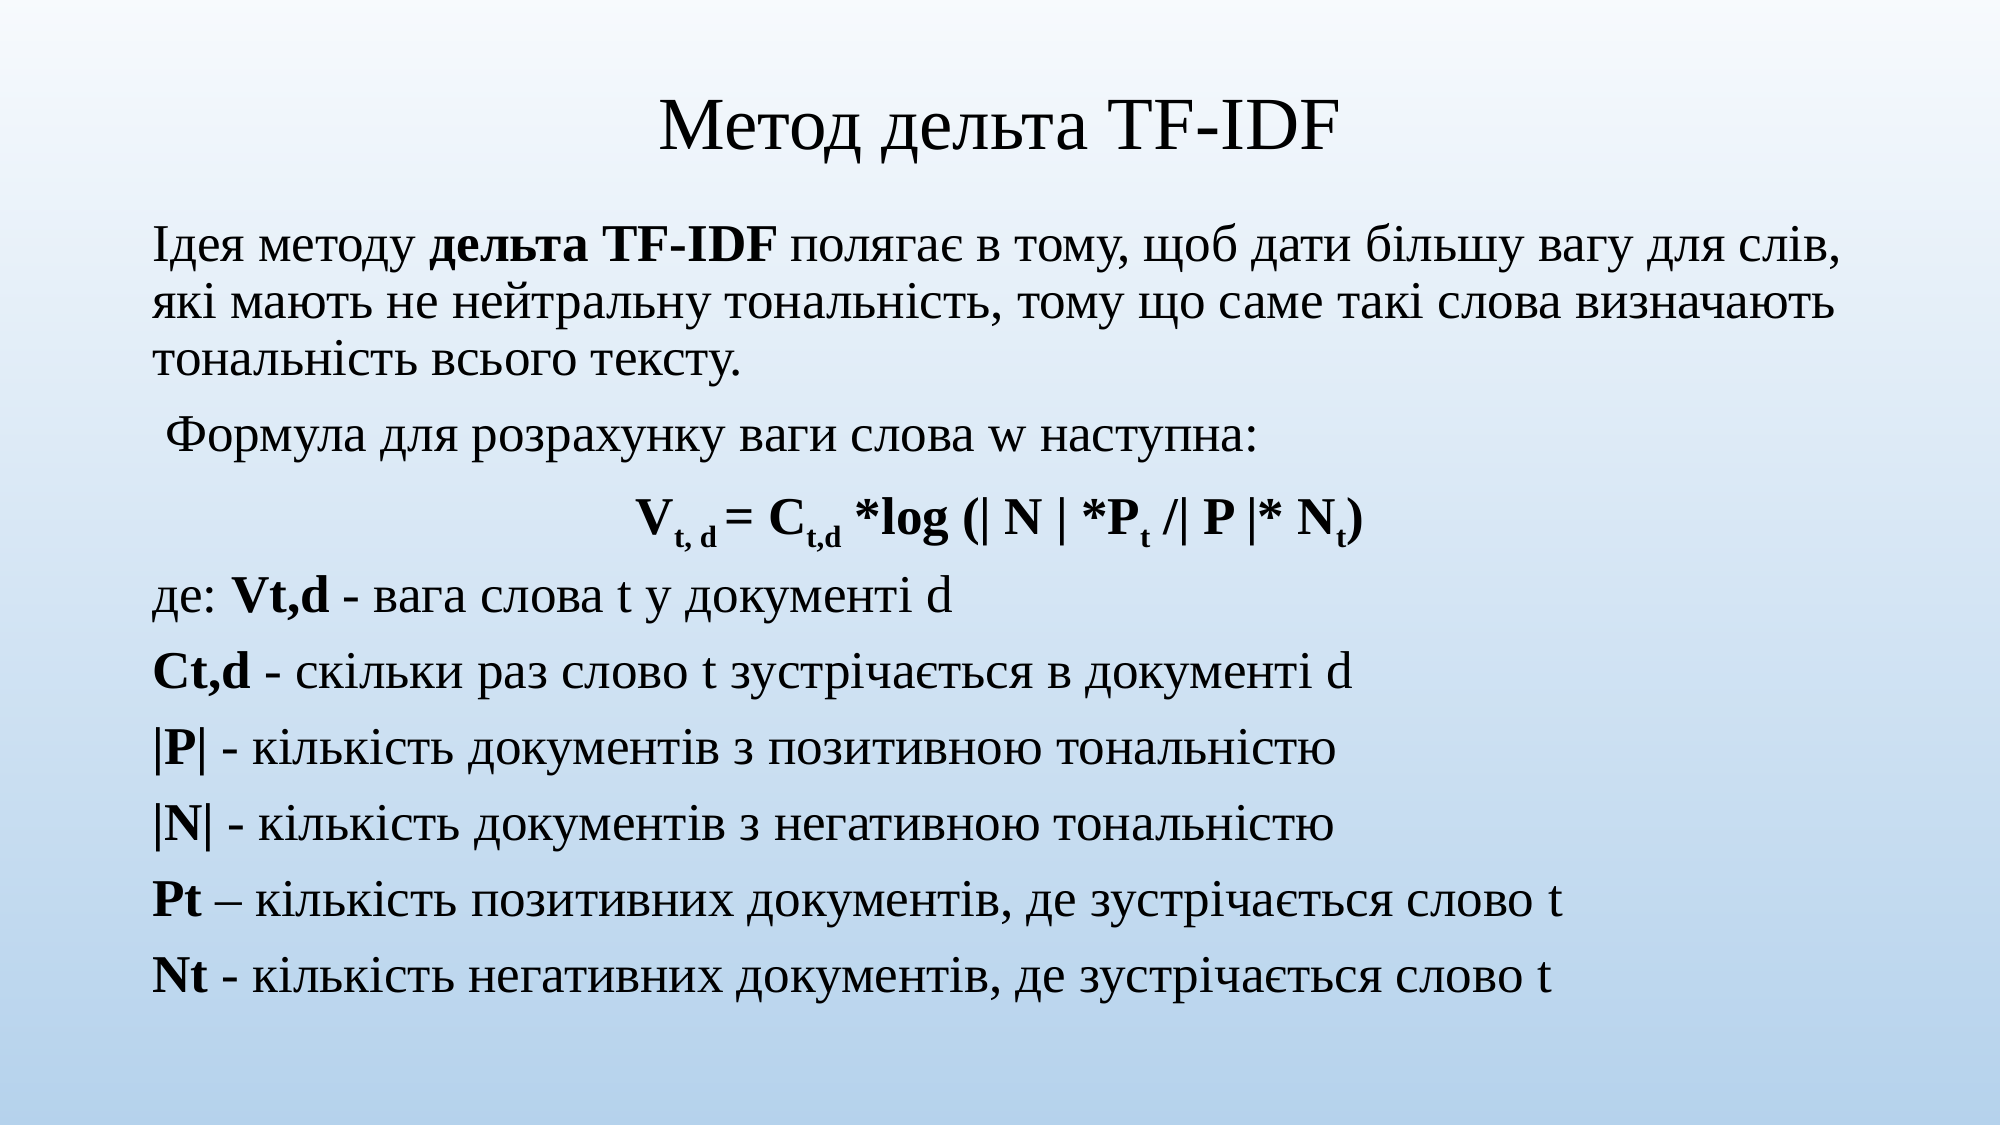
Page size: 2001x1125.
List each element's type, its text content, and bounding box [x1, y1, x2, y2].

title Метод дельта TF-IDF [137, 59, 1863, 191]
list Ідея методу дельта TF-IDF полягає в тому, щоб дати більшу вагу для слів, які мають не нейтральну тональність, тому що саме такі слова визначають тональність всього тексту. Формула для розрахунку ваги слова w наступна: Vt, d = Ct,d *log (| N | *Pt /| P |* Nt) де: Vt,d - вага слова t у документі d Сt,d - скільки раз слово t зустрічається в документі d |P| - кількість документів з позитивною тональністю |N| - кількість документів з негативною тональністю Pt – кількість позитивних документів, де зустрічається слово t Nt - кількість негативних документів, де зустрічається слово t [137, 208, 1863, 1018]
